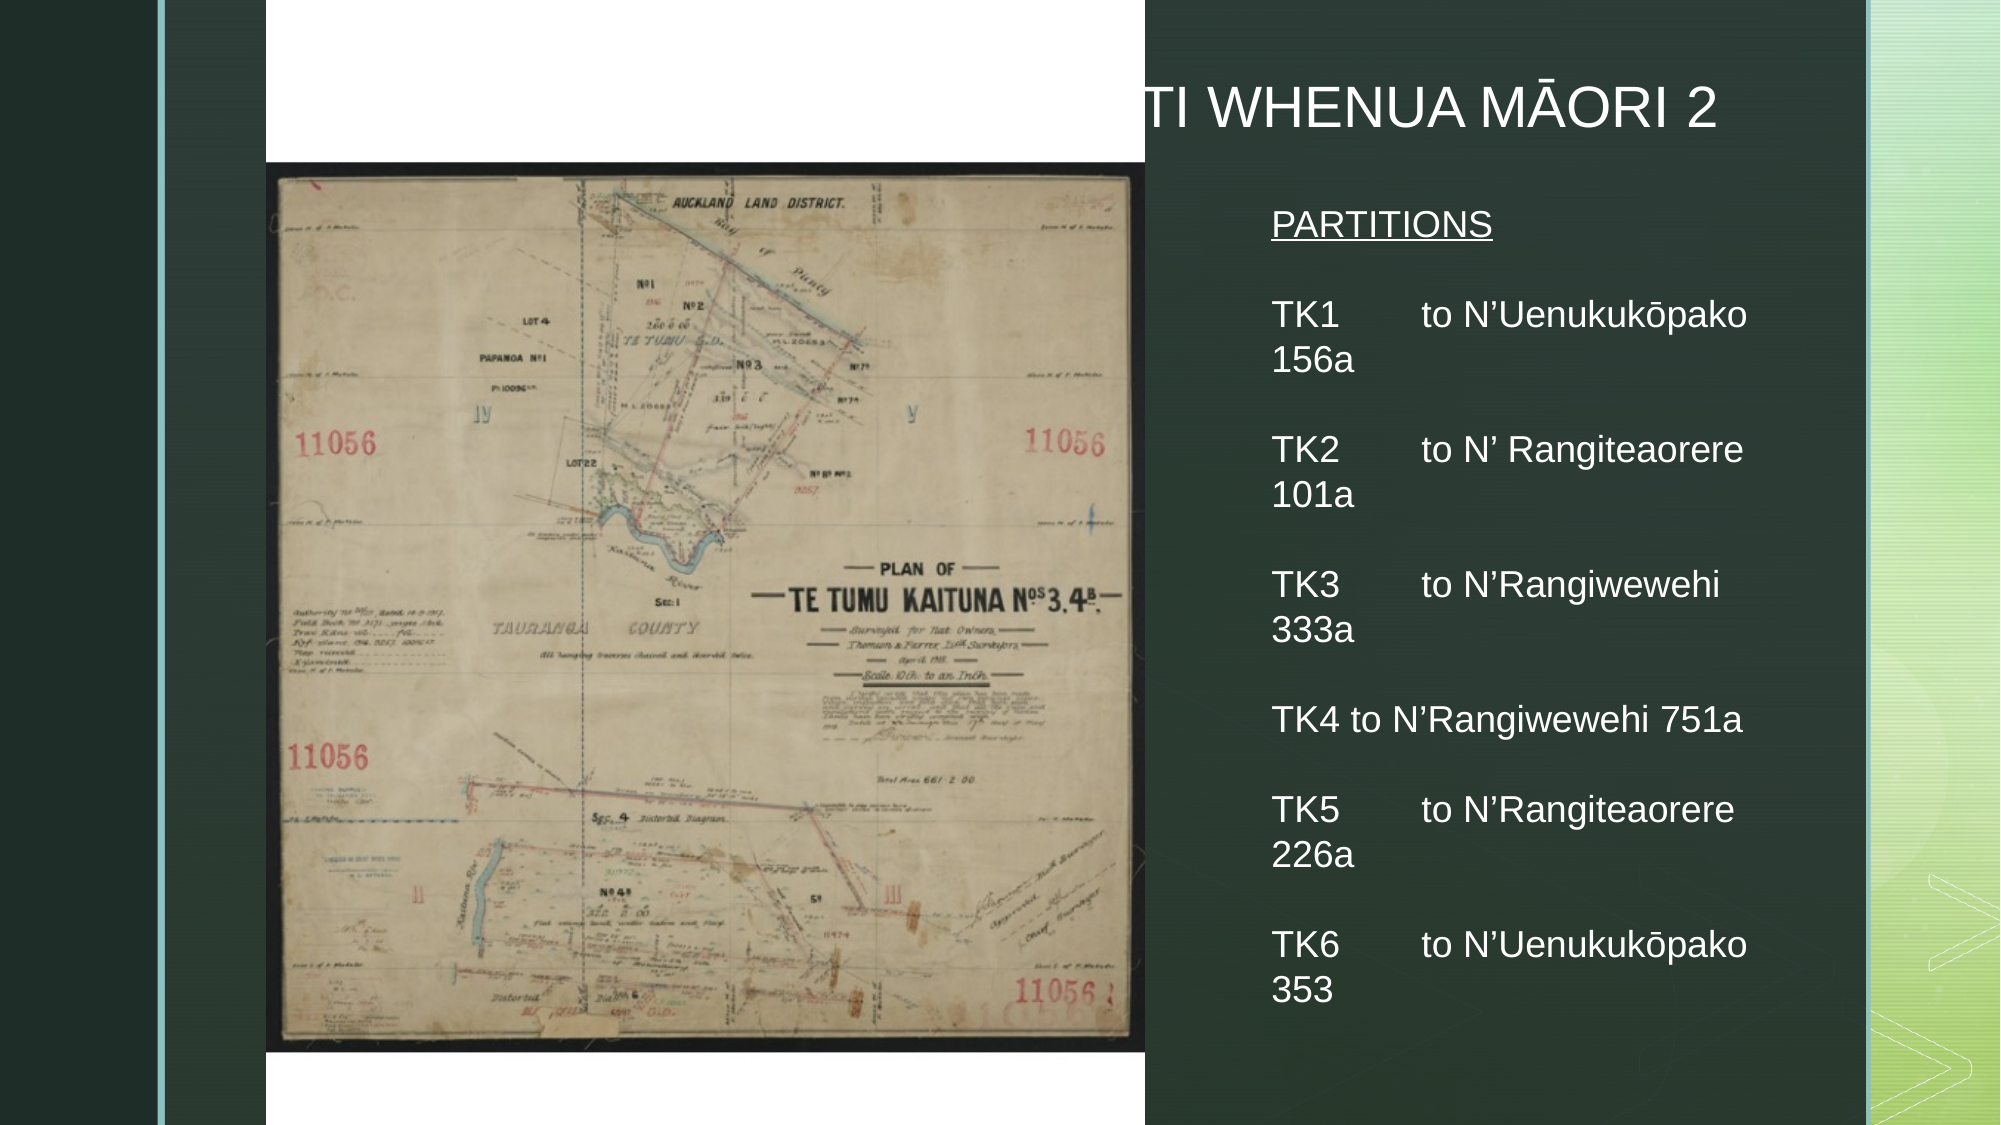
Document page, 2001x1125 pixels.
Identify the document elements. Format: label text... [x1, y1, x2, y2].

picture [1871, 0, 2001, 1125]
picture [265, 0, 1145, 1125]
title TE KOOTI WHENUA MĀORI 2 [1145, 70, 1734, 155]
text_box PARTITIONS TK1 to N’Uenukukōpako 156a TK2 to N’ Rangiteaorere 101a TK3 to N’Rangiwewehi 333a TK4 to N’Rangiwewehi 751a TK5 to N’Rangiteaorere 226a TK6 to N’Uenukukōpako 353 [1256, 192, 1821, 1018]
